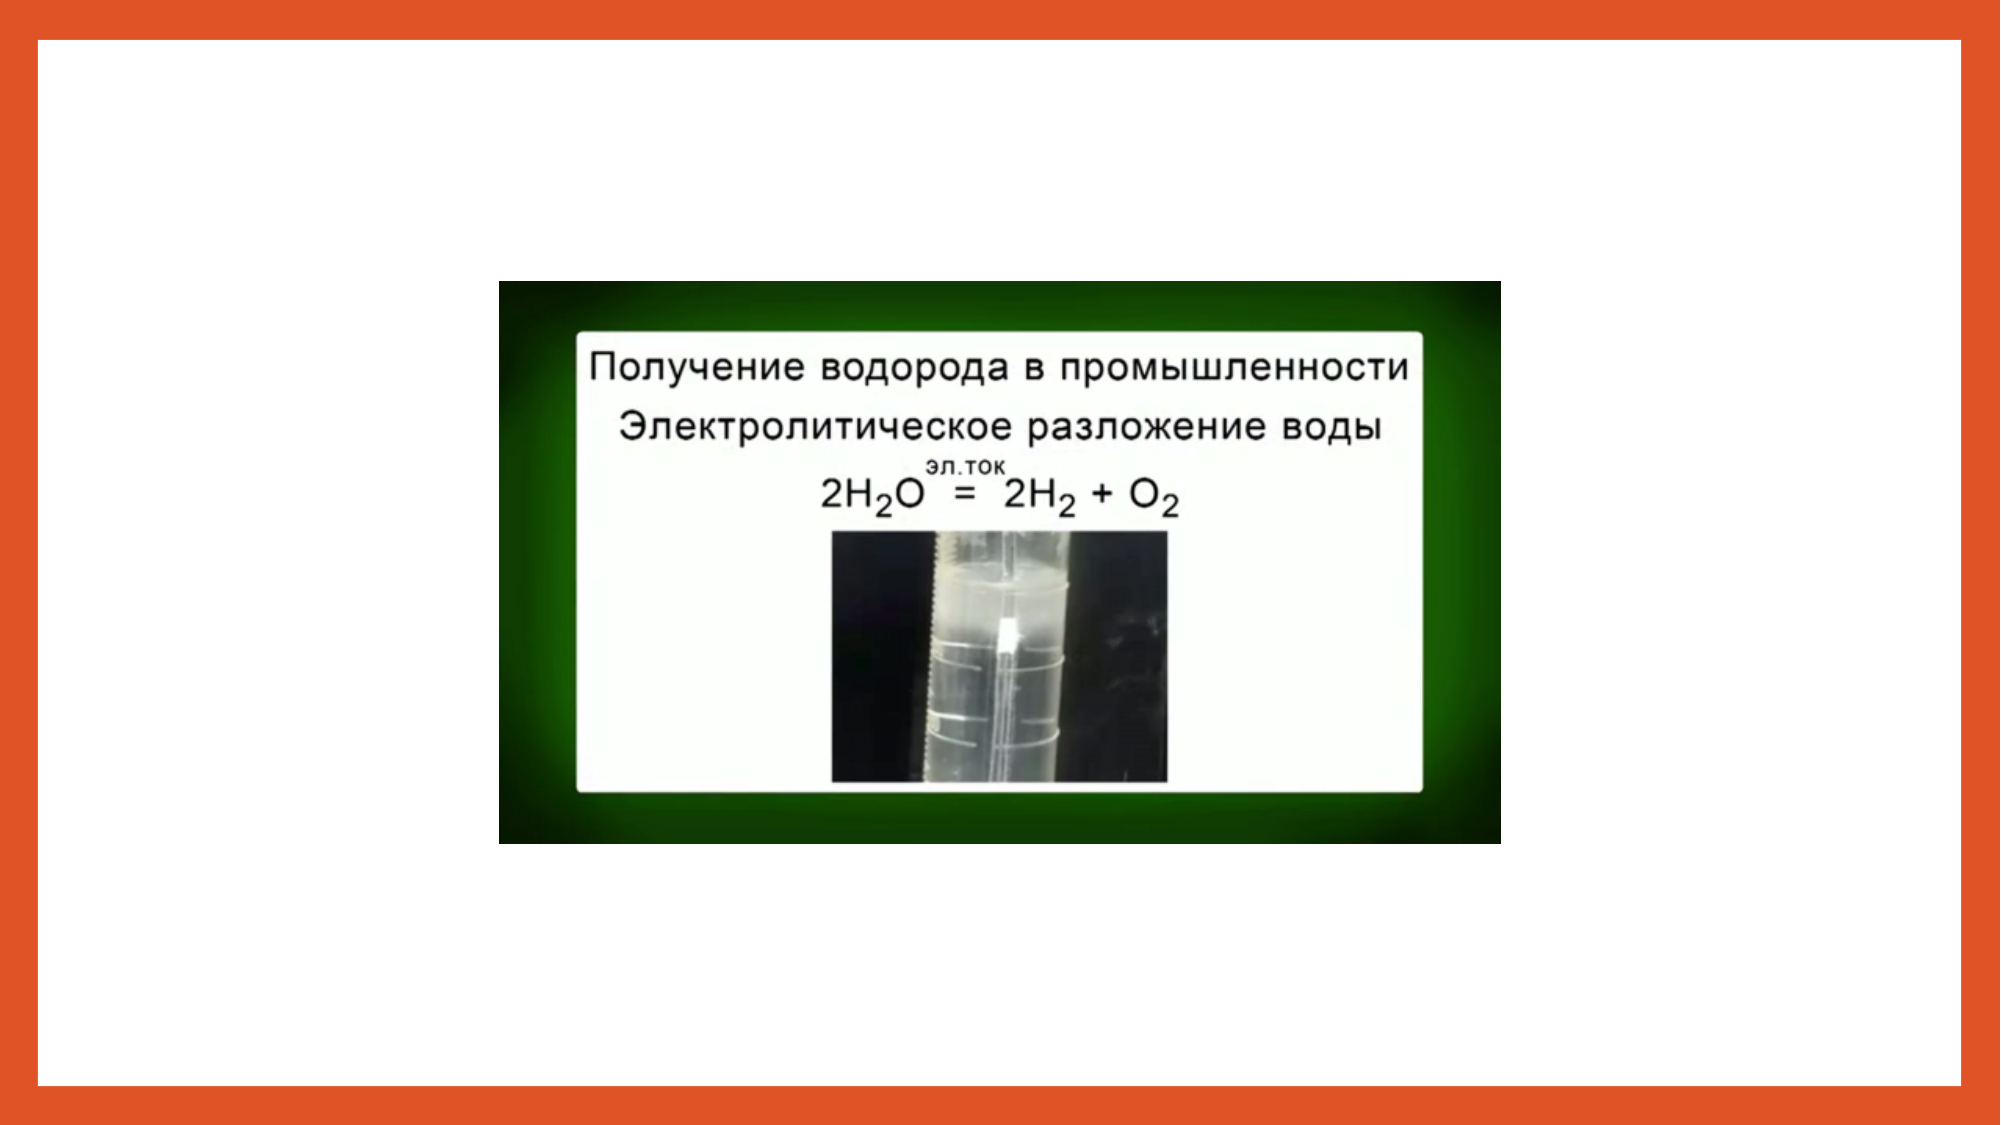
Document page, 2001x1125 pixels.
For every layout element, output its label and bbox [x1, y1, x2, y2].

picture [499, 280, 1501, 844]
